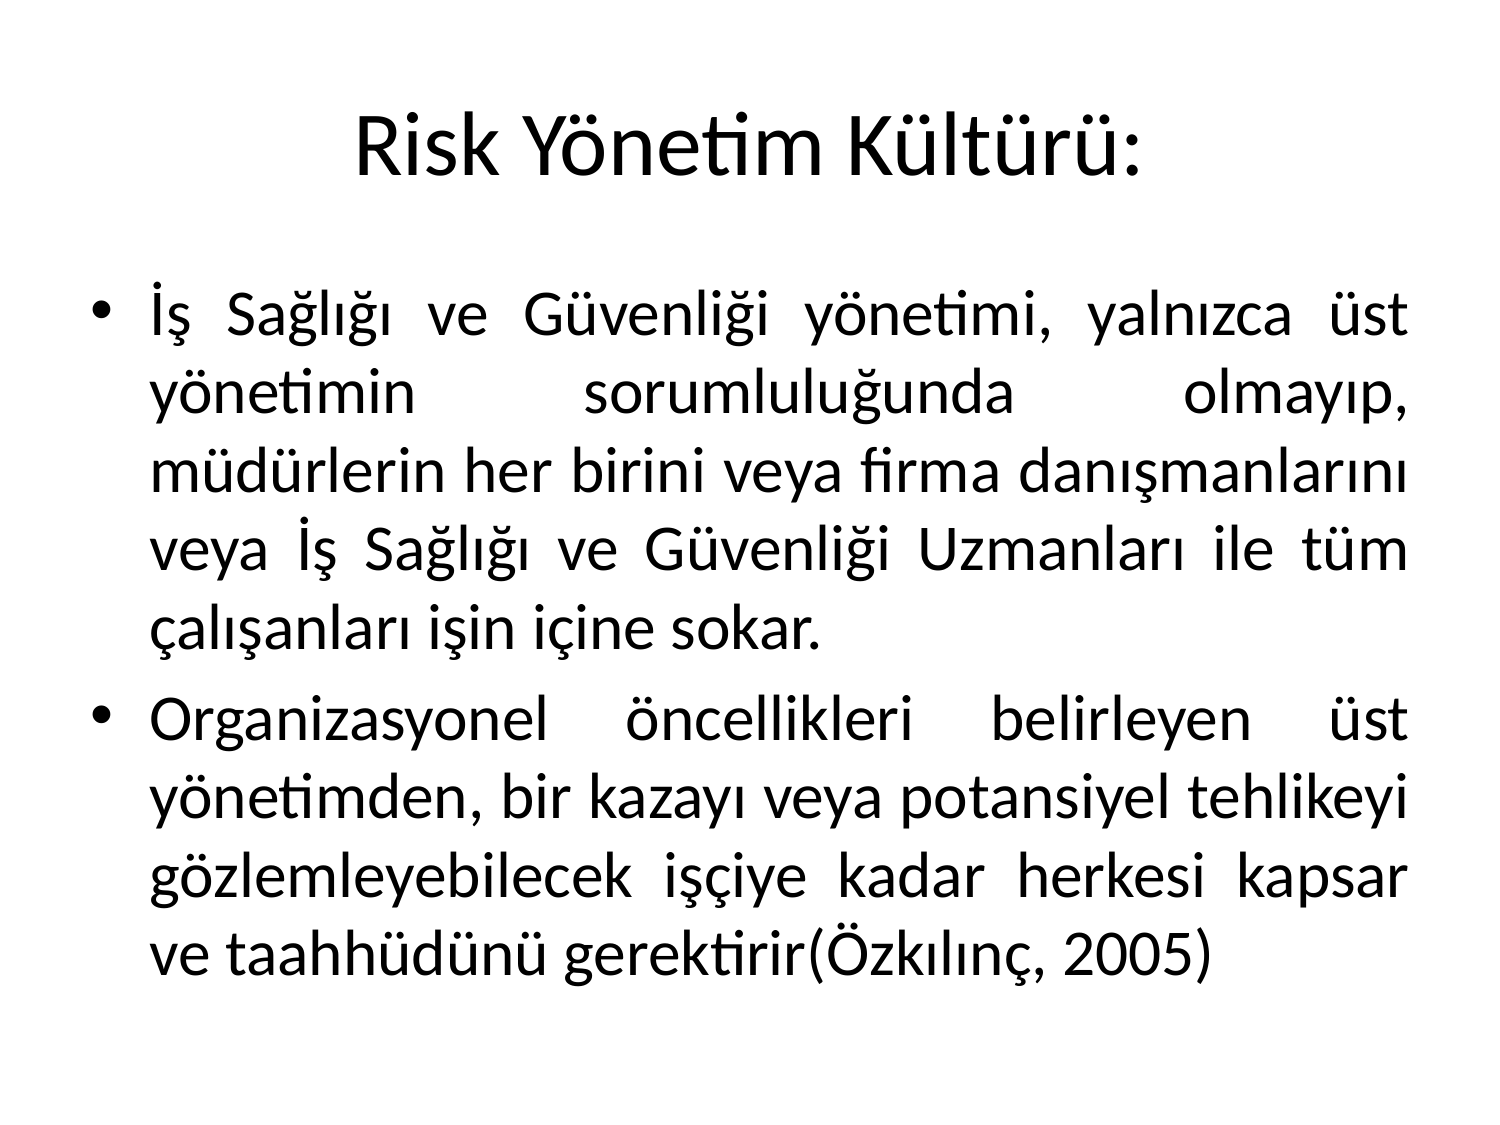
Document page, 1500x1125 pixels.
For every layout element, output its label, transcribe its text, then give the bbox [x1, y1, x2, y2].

title Risk Yönetim Kültürü: [75, 45, 1425, 233]
list İş Sağlığı ve Güvenliği yönetimi, yalnızca üst yönetimin sorumluluğunda olmayıp, müdürlerin her birini veya firma danışmanlarını veya İş Sağlığı ve Güvenliği Uzmanları ile tüm çalışanları işin içine sokar. Organizasyonel öncellikleri belirleyen üst yönetimden, bir kazayı veya potansiyel tehlikeyi gözlemleyebilecek işçiye kadar herkesi kapsar ve taahhüdünü gerektirir(Özkılınç, 2005) [75, 262, 1425, 1005]
